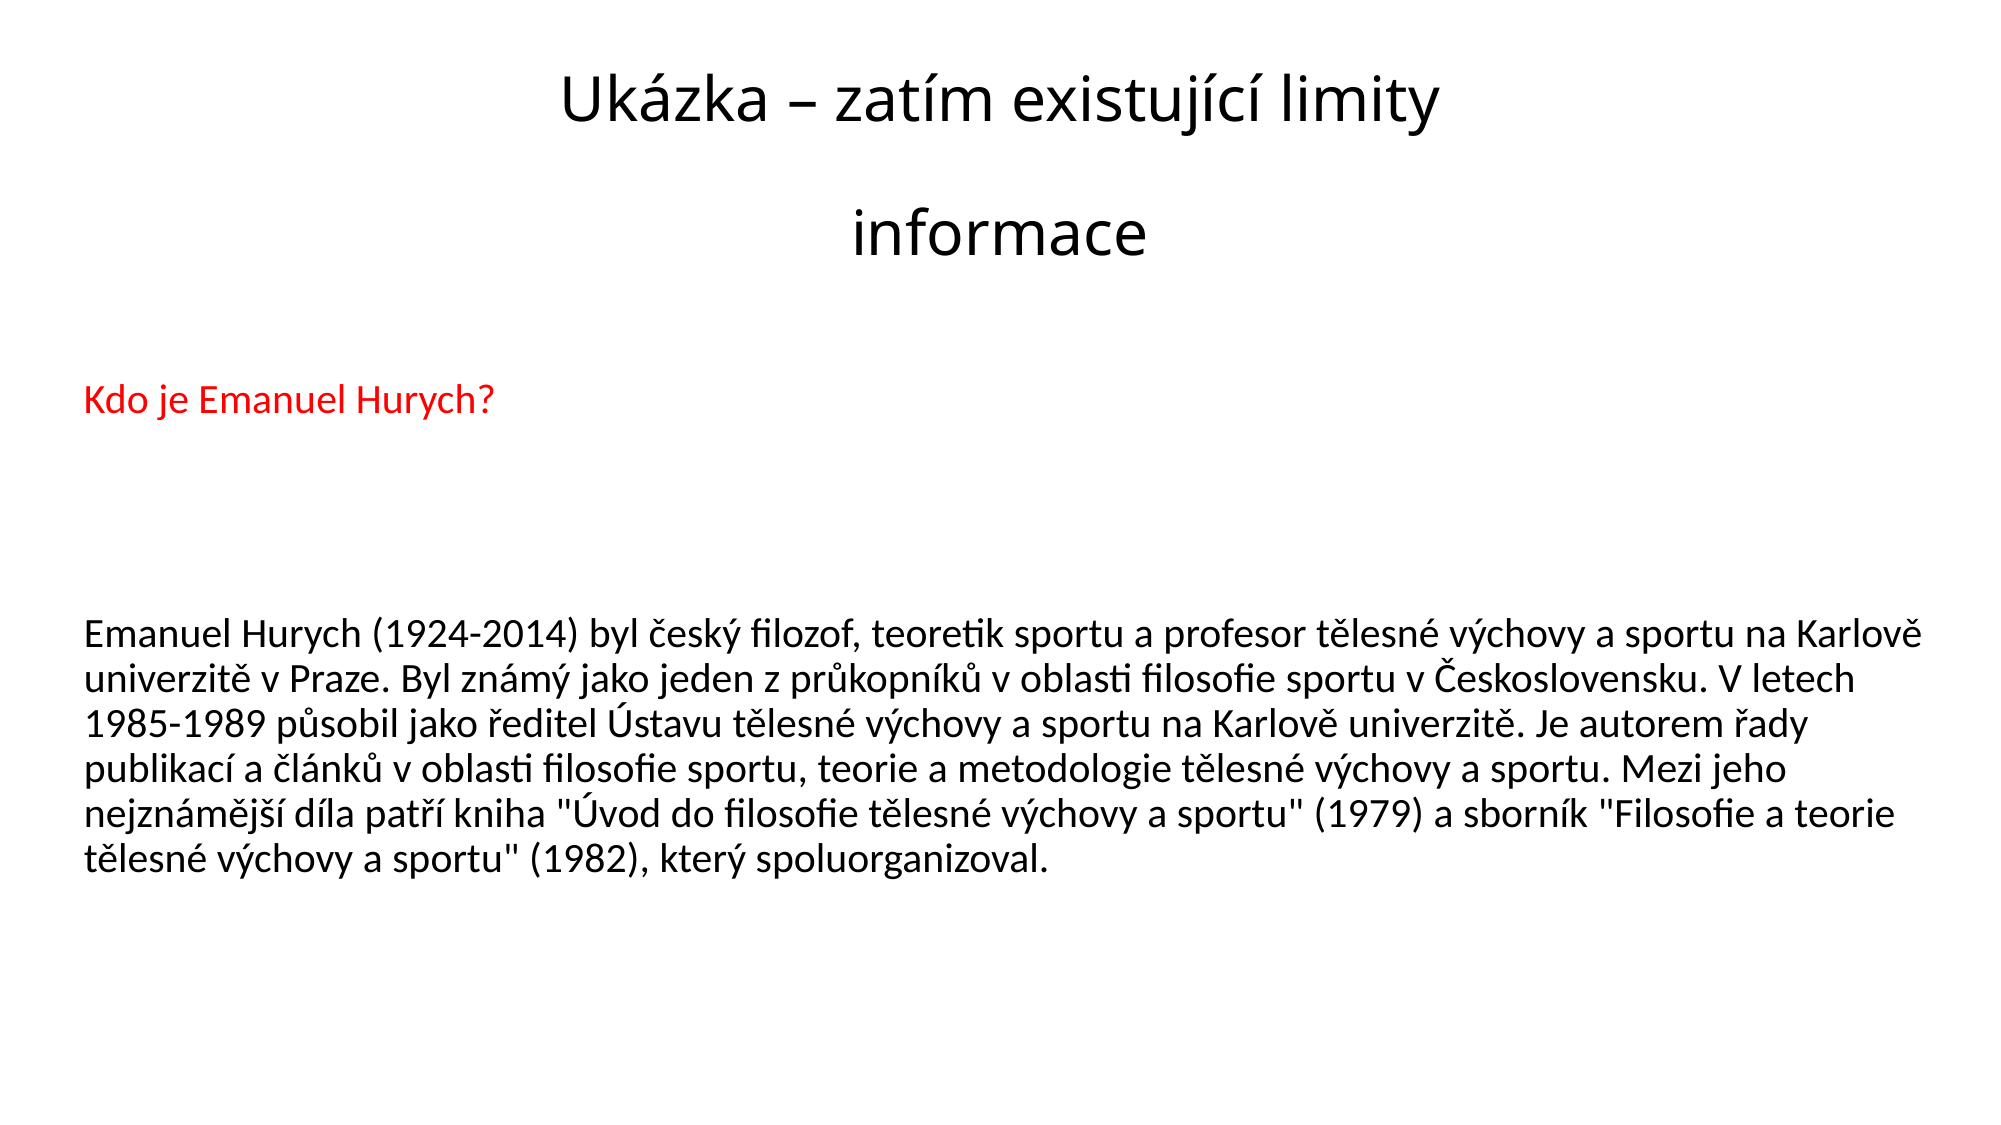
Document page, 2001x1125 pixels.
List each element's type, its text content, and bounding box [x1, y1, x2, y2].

list Kdo je Emanuel Hurych? Emanuel Hurych (1924-2014) byl český filozof, teoretik sportu a profesor tělesné výchovy a sportu na Karlově univerzitě v Praze. Byl známý jako jeden z průkopníků v oblasti filosofie sportu v Československu. V letech 1985-1989 působil jako ředitel Ústavu tělesné výchovy a sportu na Karlově univerzitě. Je autorem řady publikací a článků v oblasti filosofie sportu, teorie a metodologie tělesné výchovy a sportu. Mezi jeho nejznámější díla patří kniha "Úvod do filosofie tělesné výchovy a sportu" (1979) a sborník "Filosofie a teorie tělesné výchovy a sportu" (1982), který spoluorganizoval. [68, 299, 1956, 1109]
title Ukázka – zatím existující limity informace [137, 59, 1863, 278]
